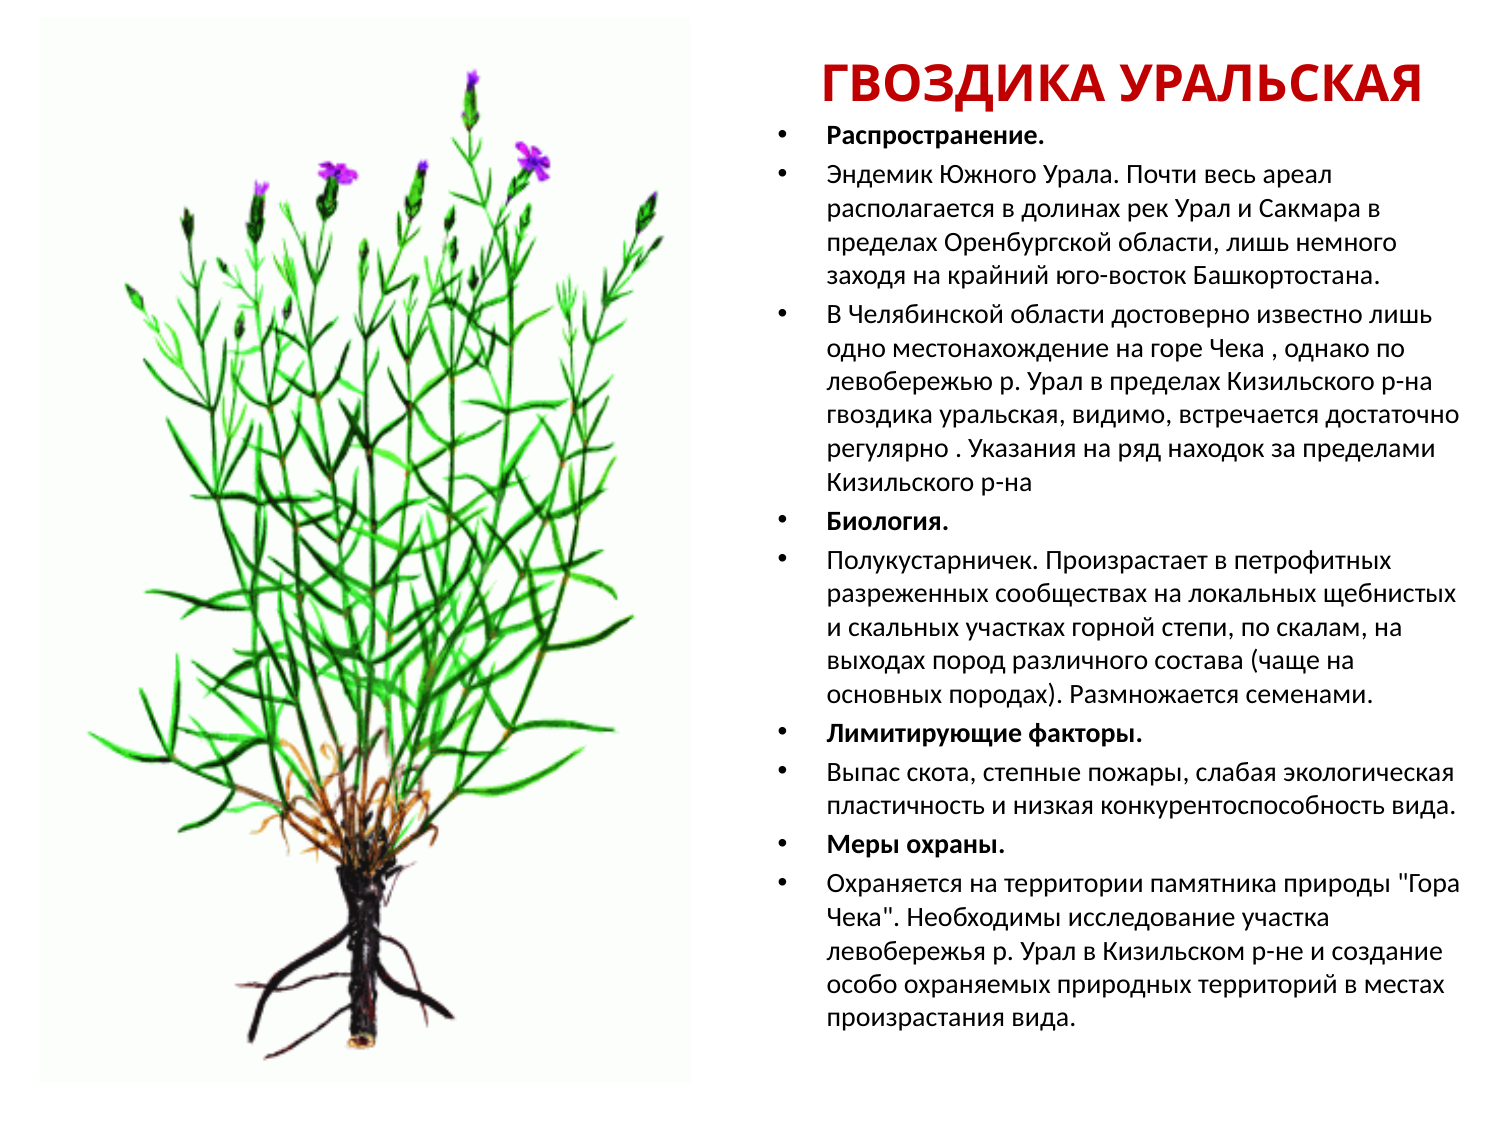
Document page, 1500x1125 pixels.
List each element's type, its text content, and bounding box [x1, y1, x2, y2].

list ГВОЗДИКА УРАЛЬСКАЯ Распространение. Эндемик Южного Урала. Почти весь ареал располагается в долинах рек Урал и Сакмара в пределах Оренбургской области, лишь немного заходя на крайний юго-восток Башкортостана. В Челябинской области достоверно известно лишь одно местонахождение на горе Чека , однако по левобережью р. Урал в пределах Кизильского р-на гвоздика уральская, видимо, встречается достаточно регулярно . Указания на ряд находок за пределами Кизильского р-на Биология. Полукустарничек. Произрастает в петрофитных разреженных сообществах на локальных щебнистых и скальных участках горной степи, по скалам, на выходах пород различного состава (чаще на основных породах). Размножается семенами. Лимитирующие факторы. Выпас скота, степные пожары, слабая экологическая пластичность и низкая конкурентоспособность вида. Меры охраны. Охраняется на территории памятника природы "Гора Чека". Необходимы исследование участка левобережья р. Урал в Кизильском р-не и создание особо охраняемых природных территорий в местах произрастания вида. [762, 42, 1483, 1094]
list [40, 16, 692, 1083]
